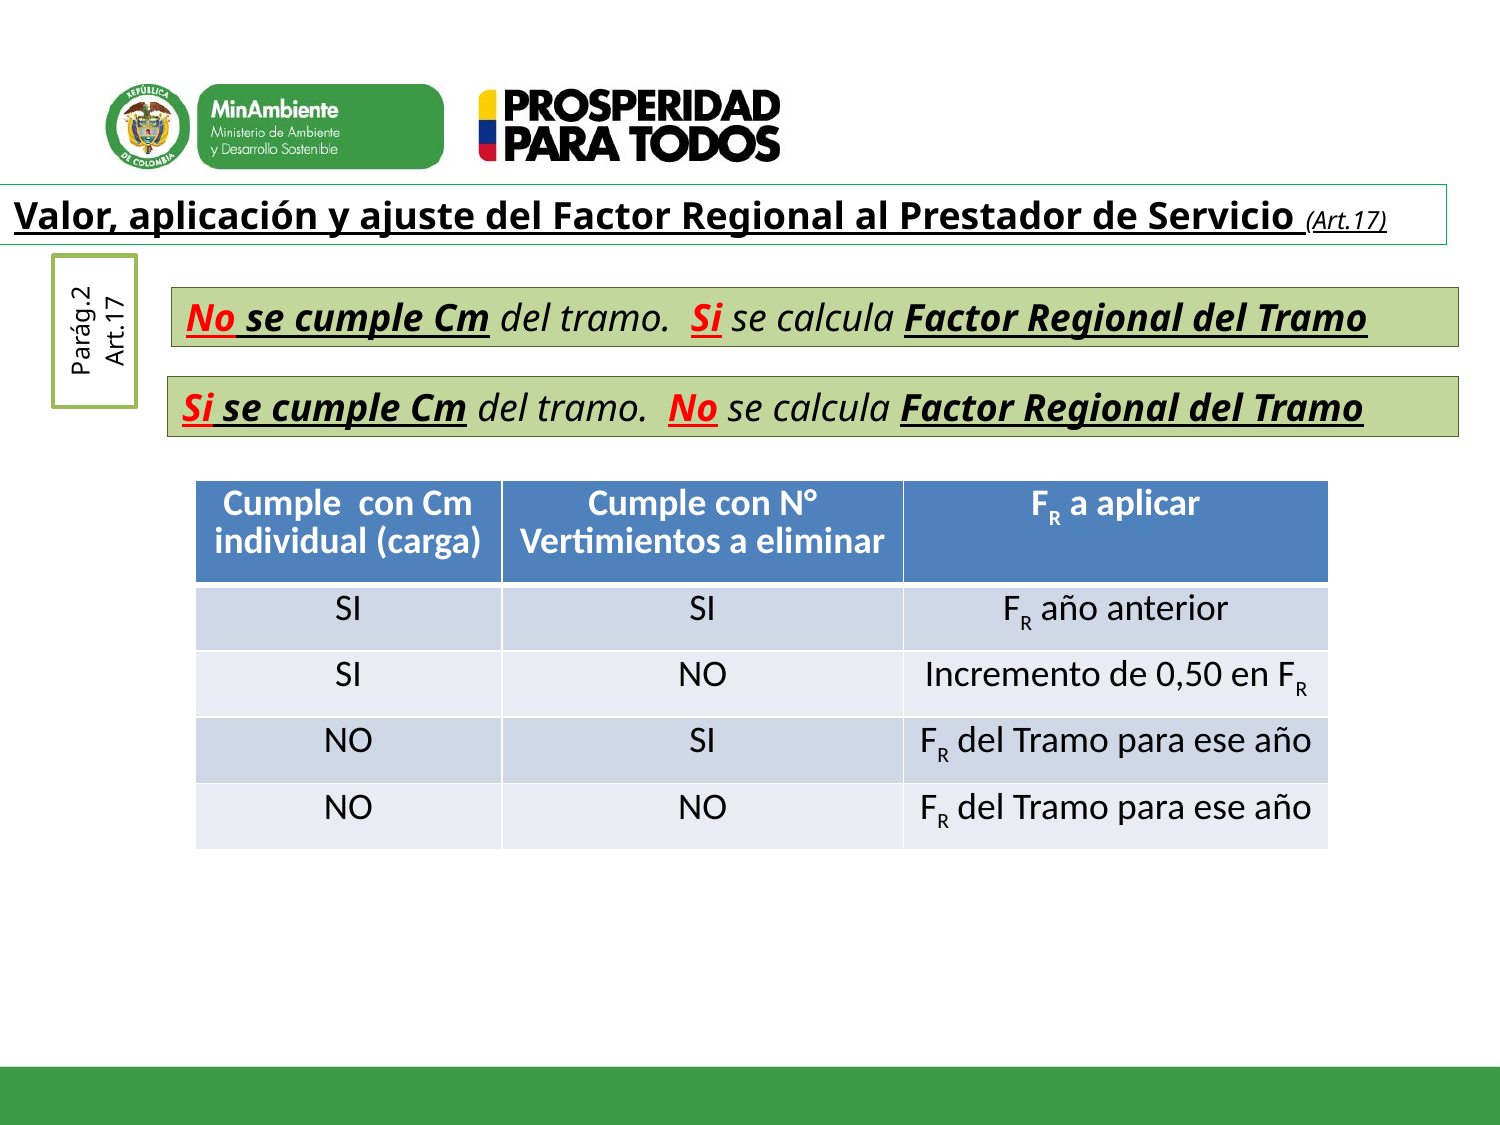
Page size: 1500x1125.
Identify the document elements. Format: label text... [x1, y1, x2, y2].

text_box Si se cumple Cm del tramo. No se calcula Factor Regional del Tramo [167, 376, 1459, 437]
picture [0, 84, 1500, 1125]
table_cell NO [196, 718, 501, 783]
table_cell FR año anterior [904, 588, 1328, 650]
table_cell FR del Tramo para ese año [904, 784, 1328, 849]
table_header Cumple con N° Vertimientos a eliminar [503, 481, 903, 582]
table_cell FR del Tramo para ese año [904, 718, 1328, 783]
table_cell SI [196, 588, 501, 650]
table_cell SI [503, 588, 903, 650]
table_header FR a aplicar [904, 481, 1328, 582]
table_cell NO [503, 652, 903, 716]
table_header Cumple con Cm individual (carga) [196, 481, 501, 582]
text_box Valor, aplicación y ajuste del Factor Regional al Prestador de Servicio (Art.17) [0, 184, 1447, 245]
table_cell NO [196, 784, 501, 849]
text_box Parág.2 Art.17 [51, 253, 138, 409]
table_cell Incremento de 0,50 en FR [904, 652, 1328, 716]
text_box No se cumple Cm del tramo. Si se calcula Factor Regional del Tramo [171, 287, 1459, 347]
table_cell NO [503, 784, 903, 849]
table_cell SI [196, 652, 501, 716]
table_cell SI [503, 718, 903, 783]
